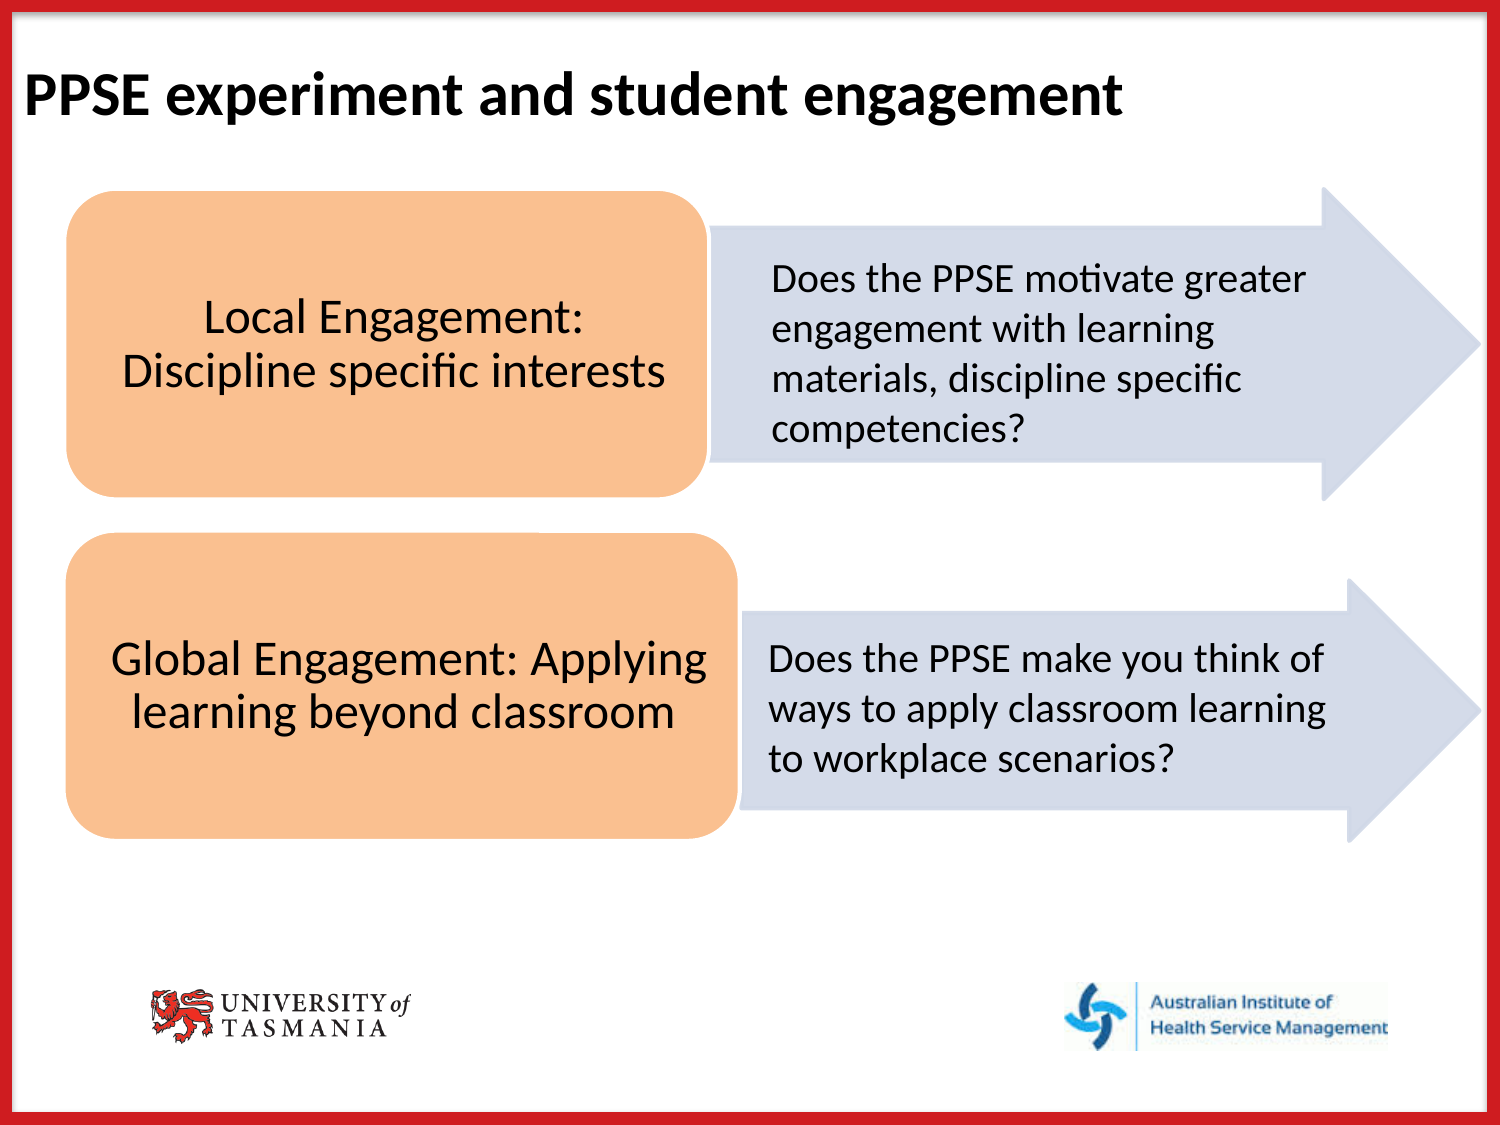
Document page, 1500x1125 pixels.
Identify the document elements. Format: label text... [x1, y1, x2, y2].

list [63, 188, 1480, 842]
picture [1064, 982, 1388, 1051]
title PPSE experiment and student engagement [24, 52, 1361, 222]
